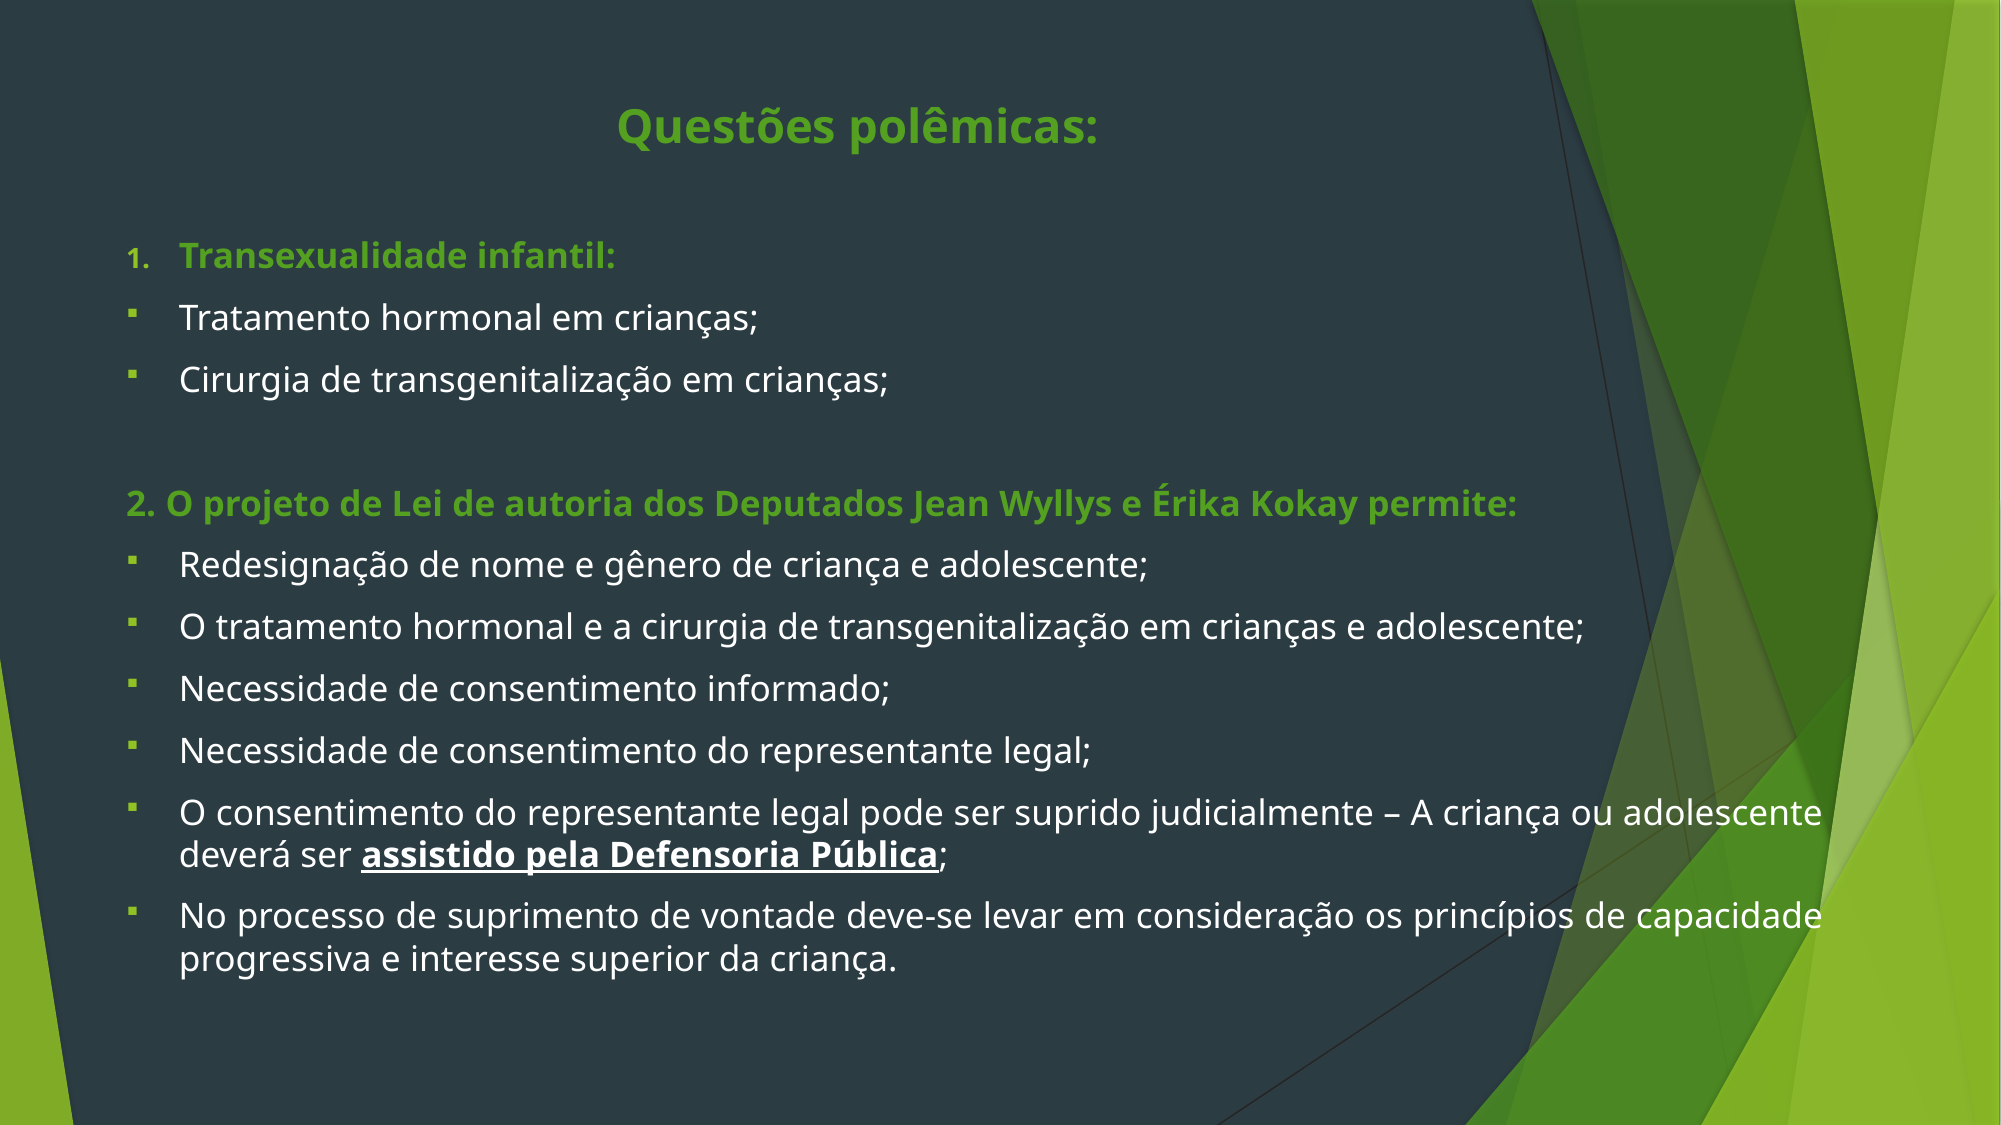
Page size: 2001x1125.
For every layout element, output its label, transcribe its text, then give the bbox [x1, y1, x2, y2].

list Questões polêmicas: Transexualidade infantil: Tratamento hormonal em crianças; Cirurgia de transgenitalização em crianças; 2. O projeto de Lei de autoria dos Deputados Jean Wyllys e Érika Kokay permite: Redesignação de nome e gênero de criança e adolescente; O tratamento hormonal e a cirurgia de transgenitalização em crianças e adolescente; Necessidade de consentimento informado; Necessidade de consentimento do representante legal; O consentimento do representante legal pode ser suprido judicialmente – A criança ou adolescente deverá ser assistido pela Defensoria Pública; No processo de suprimento de vontade deve-se levar em consideração os princípios de capacidade progressiva e interesse superior da criança. [111, 88, 1841, 992]
